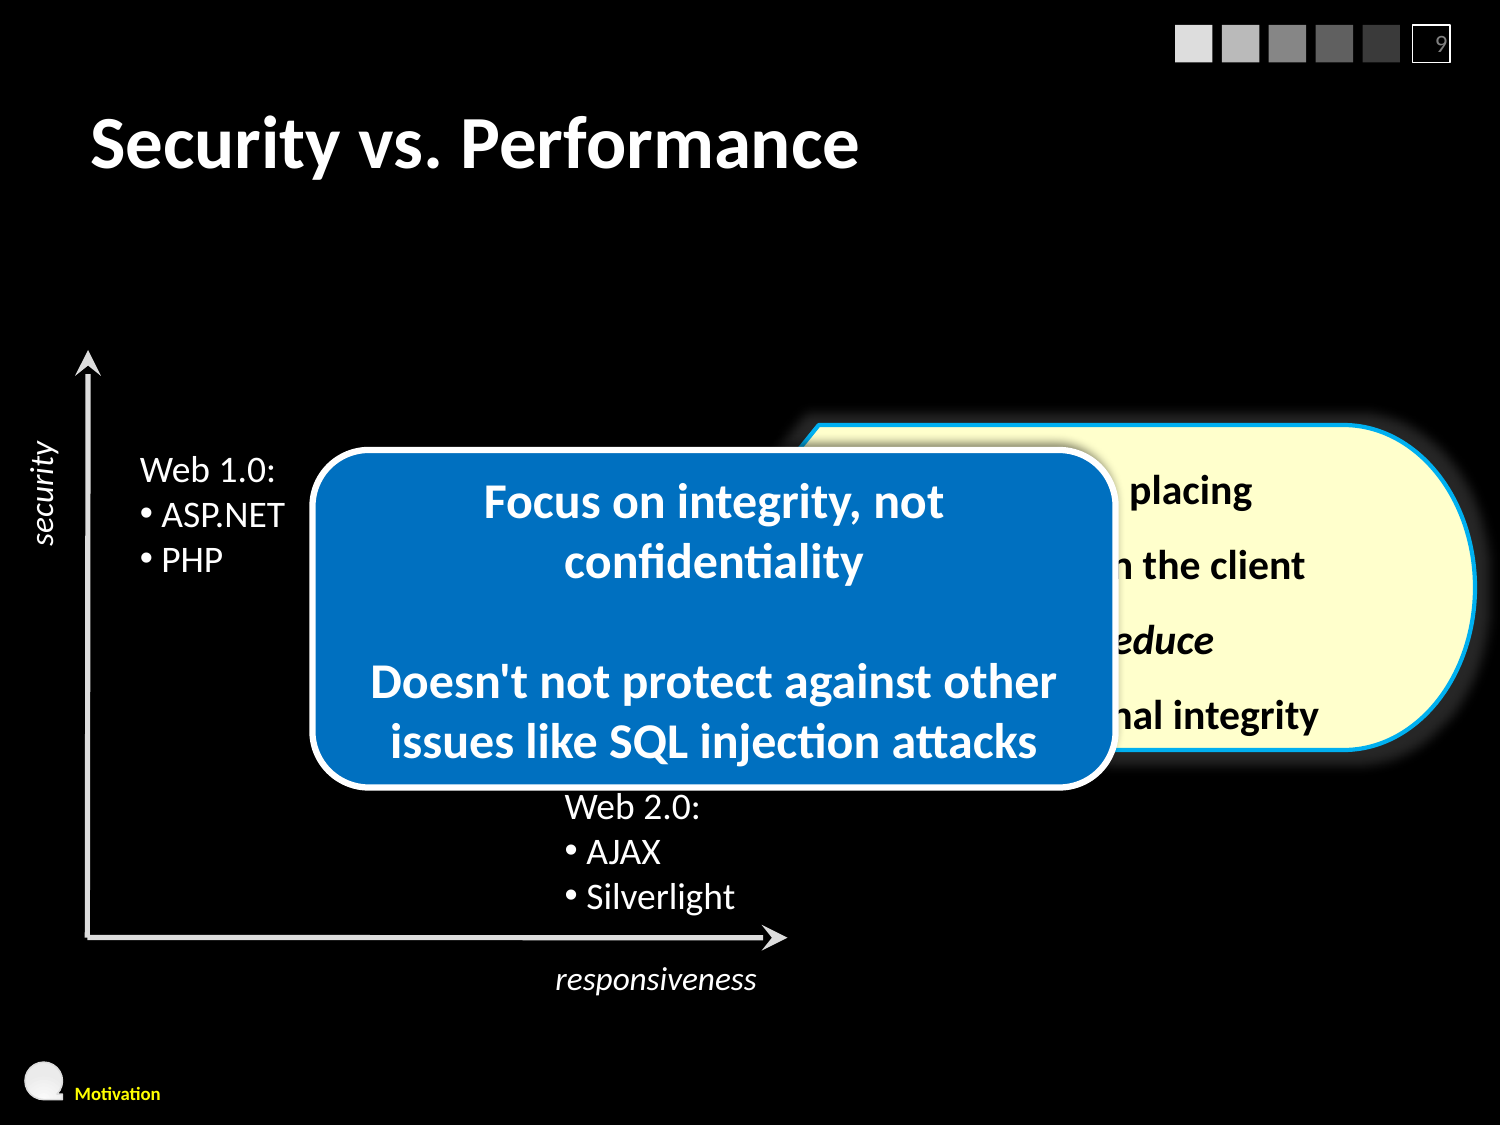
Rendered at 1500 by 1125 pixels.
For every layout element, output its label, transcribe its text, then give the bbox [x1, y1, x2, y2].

text_box Focus on integrity, not confidentiality Doesn't not protect against other issues like SQL injection attacks [792, 446, 1119, 791]
title Security vs. Performance [75, 45, 1425, 233]
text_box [12, 349, 788, 1006]
text_box With Ripley, placing computation on the client does not reduce the computational integrity [807, 422, 1478, 753]
slide_number 9 [1400, 12, 1463, 73]
